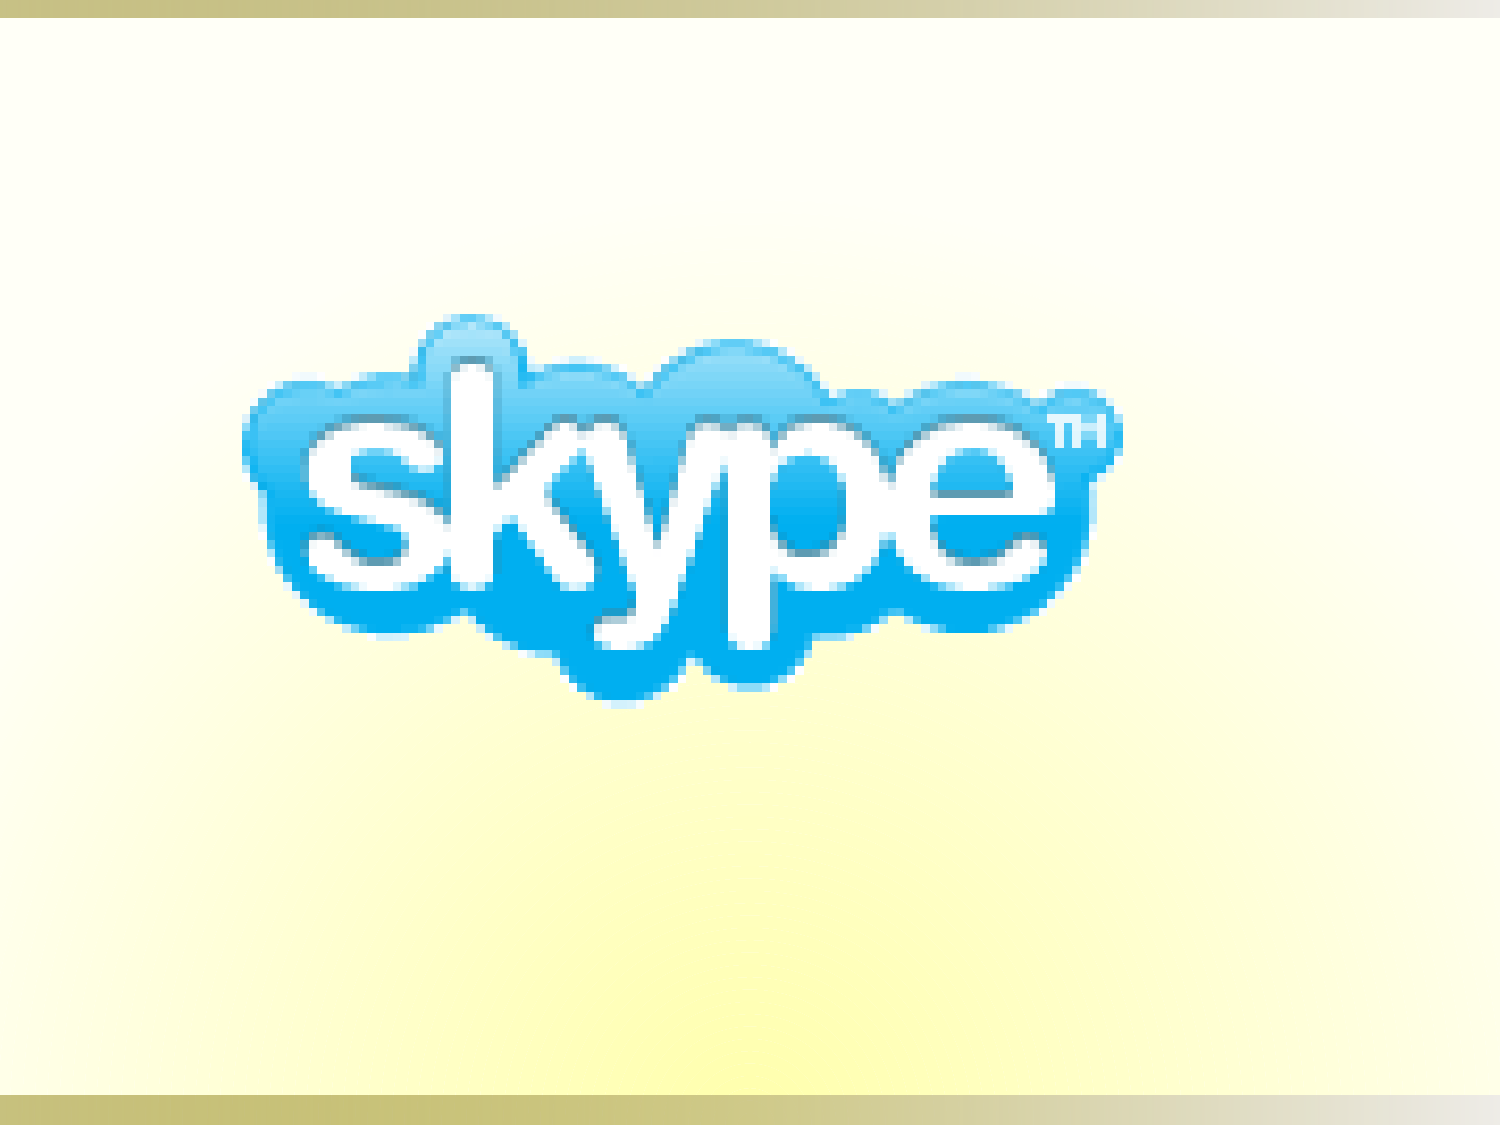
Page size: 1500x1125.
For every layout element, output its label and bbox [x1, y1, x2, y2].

list [241, 313, 1124, 710]
